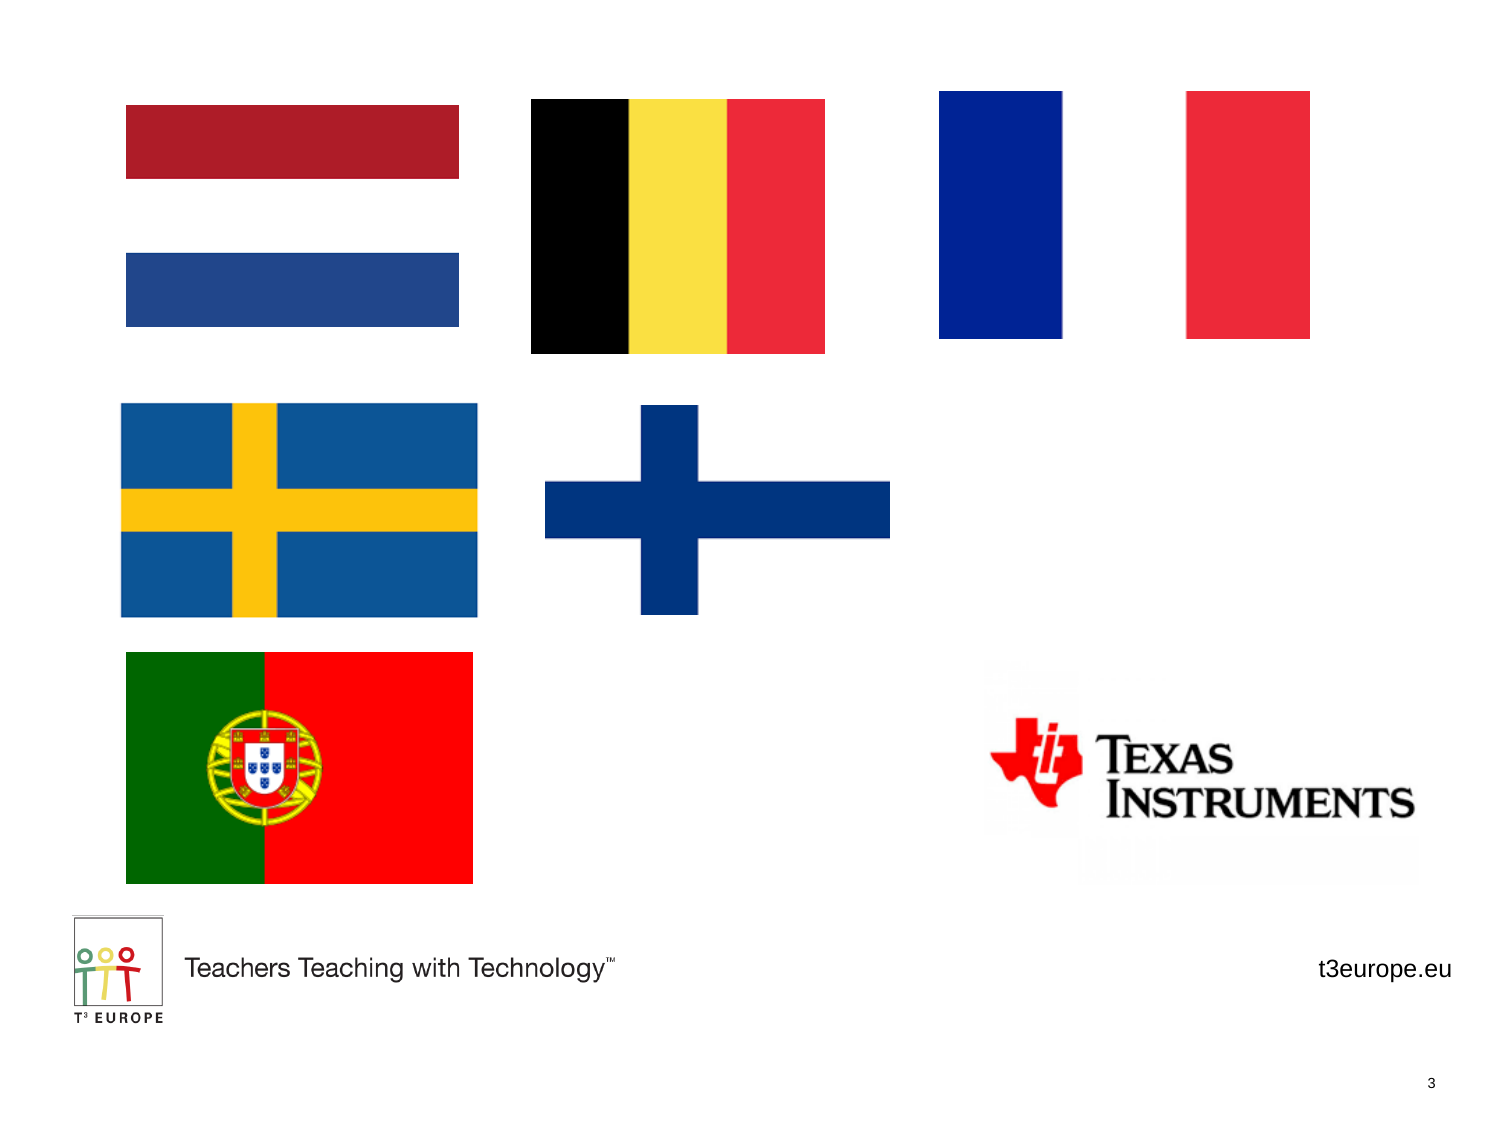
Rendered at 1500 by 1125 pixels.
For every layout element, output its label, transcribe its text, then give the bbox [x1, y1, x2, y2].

picture [126, 105, 459, 327]
picture [938, 91, 1310, 339]
picture [545, 405, 890, 616]
picture [984, 658, 1420, 885]
slide_number 3 [0, 1067, 1436, 1125]
picture [531, 99, 826, 355]
picture [114, 361, 486, 885]
